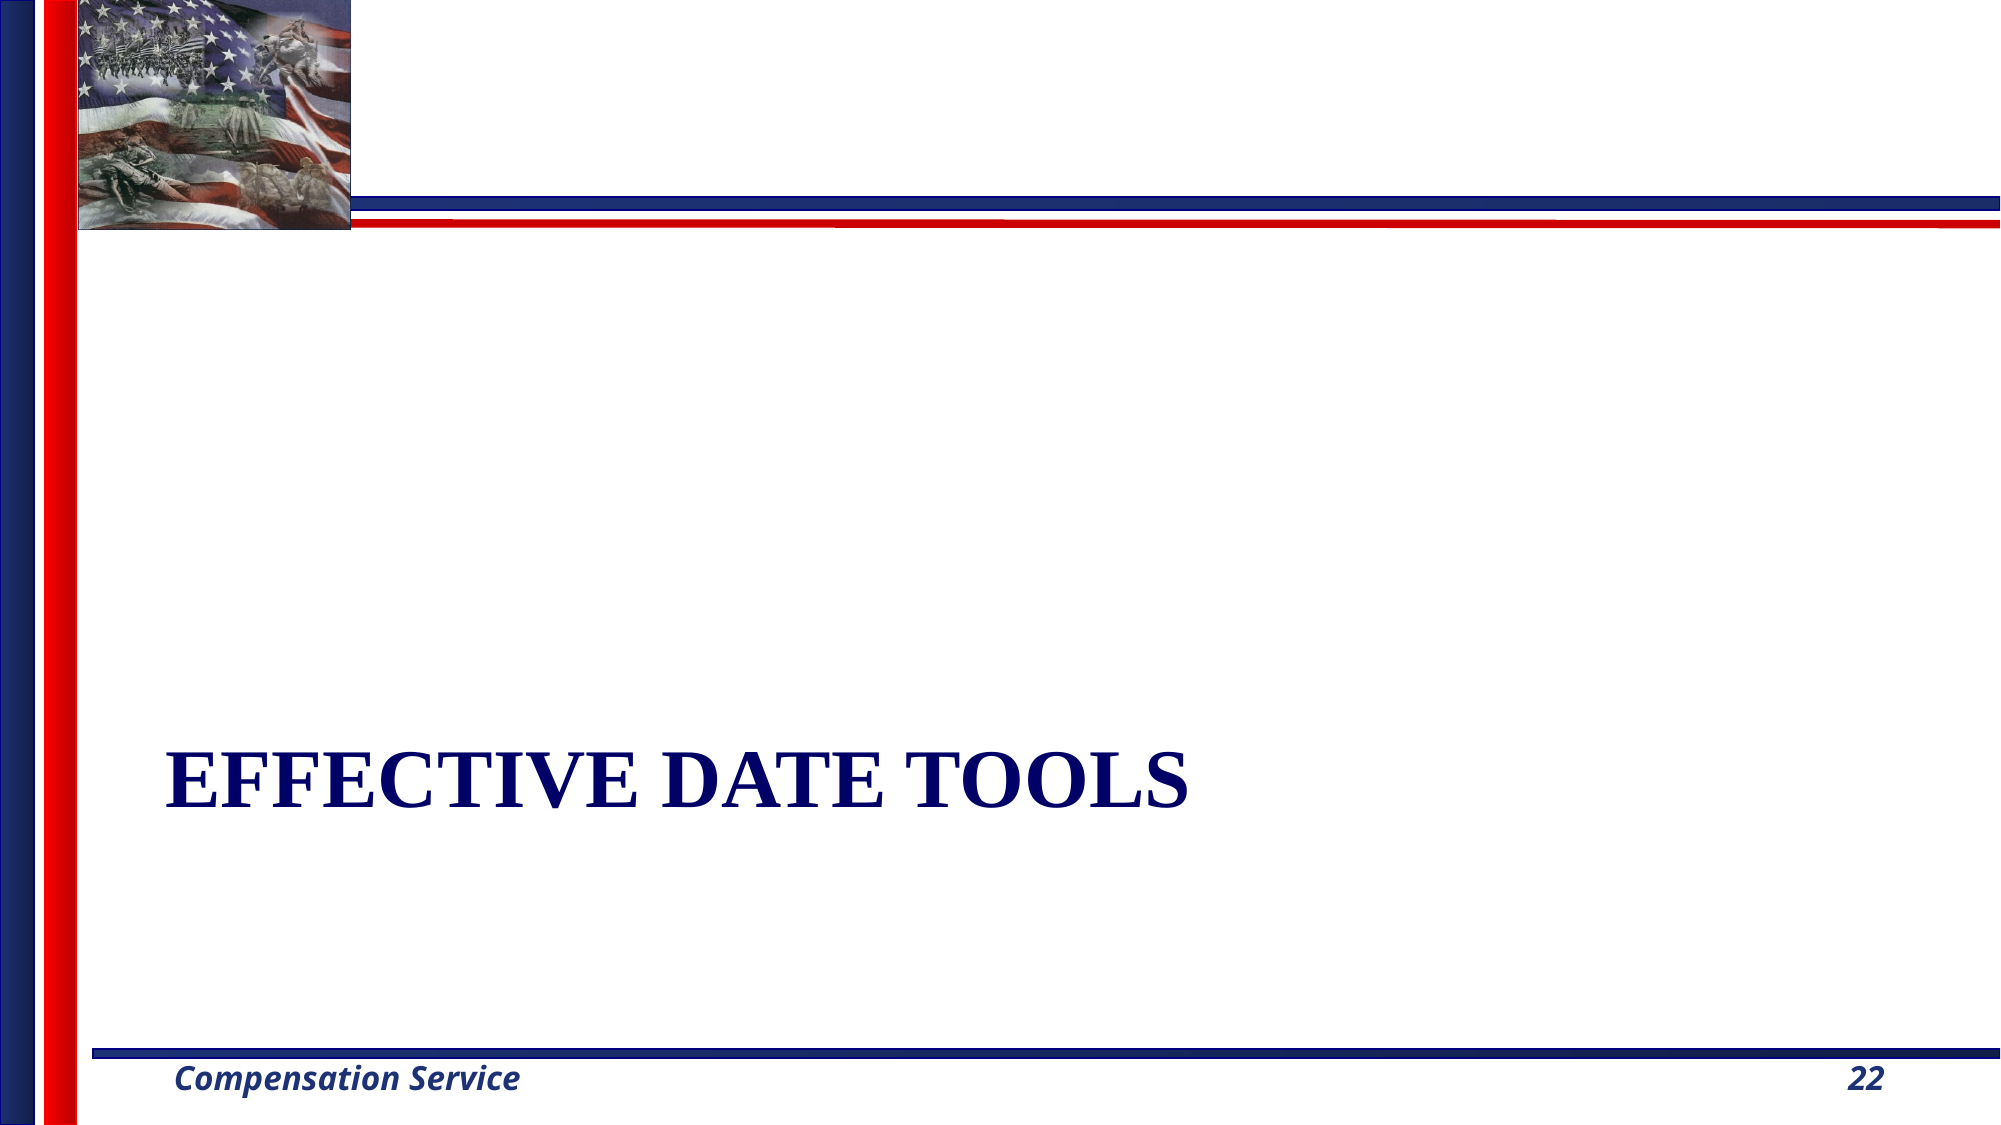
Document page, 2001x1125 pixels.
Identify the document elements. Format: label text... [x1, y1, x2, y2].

title EFFECTIVE DATE TOOLS [149, 653, 1851, 896]
slide_number 22 [1733, 1042, 2000, 1118]
picture [78, 0, 351, 230]
